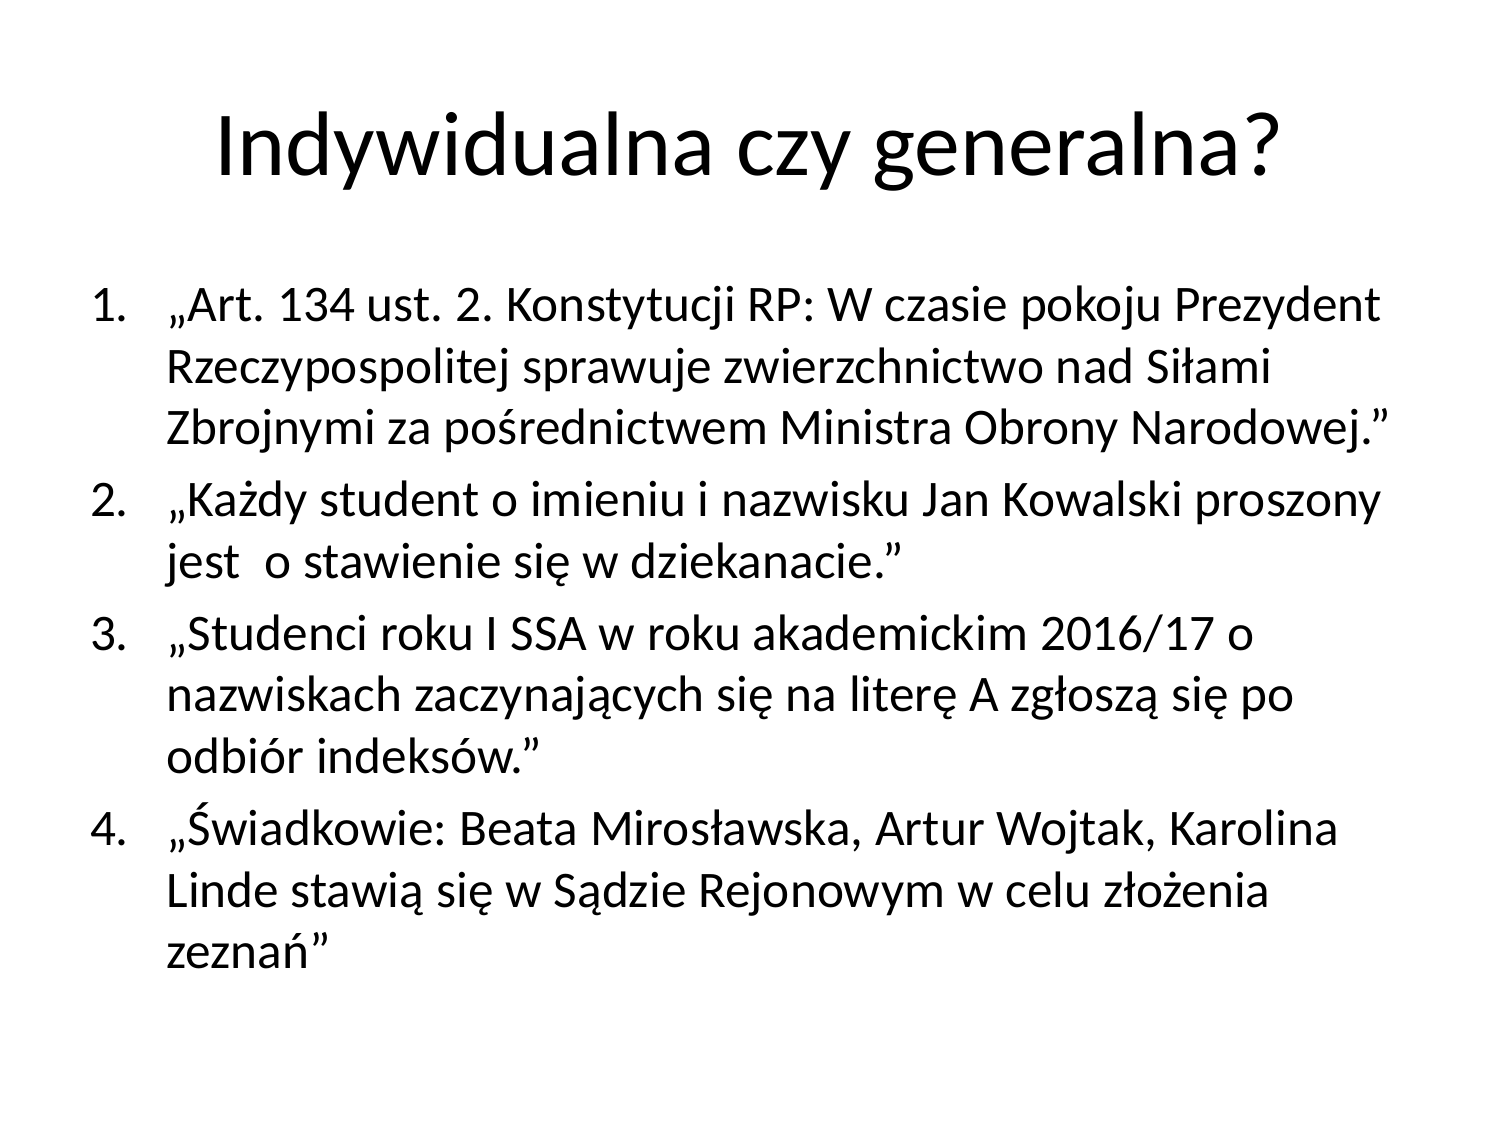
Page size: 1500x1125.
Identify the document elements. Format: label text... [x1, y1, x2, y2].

list „Art. 134 ust. 2. Konstytucji RP: W czasie pokoju Prezydent Rzeczypospolitej sprawuje zwierzchnictwo nad Siłami Zbrojnymi za pośrednictwem Ministra Obrony Narodowej.” „Każdy student o imieniu i nazwisku Jan Kowalski proszony jest o stawienie się w dziekanacie.” „Studenci roku I SSA w roku akademickim 2016/17 o nazwiskach zaczynających się na literę A zgłoszą się po odbiór indeksów.” „Świadkowie: Beata Mirosławska, Artur Wojtak, Karolina Linde stawią się w Sądzie Rejonowym w celu złożenia zeznań” [75, 262, 1425, 1005]
title Indywidualna czy generalna? [75, 45, 1425, 233]
